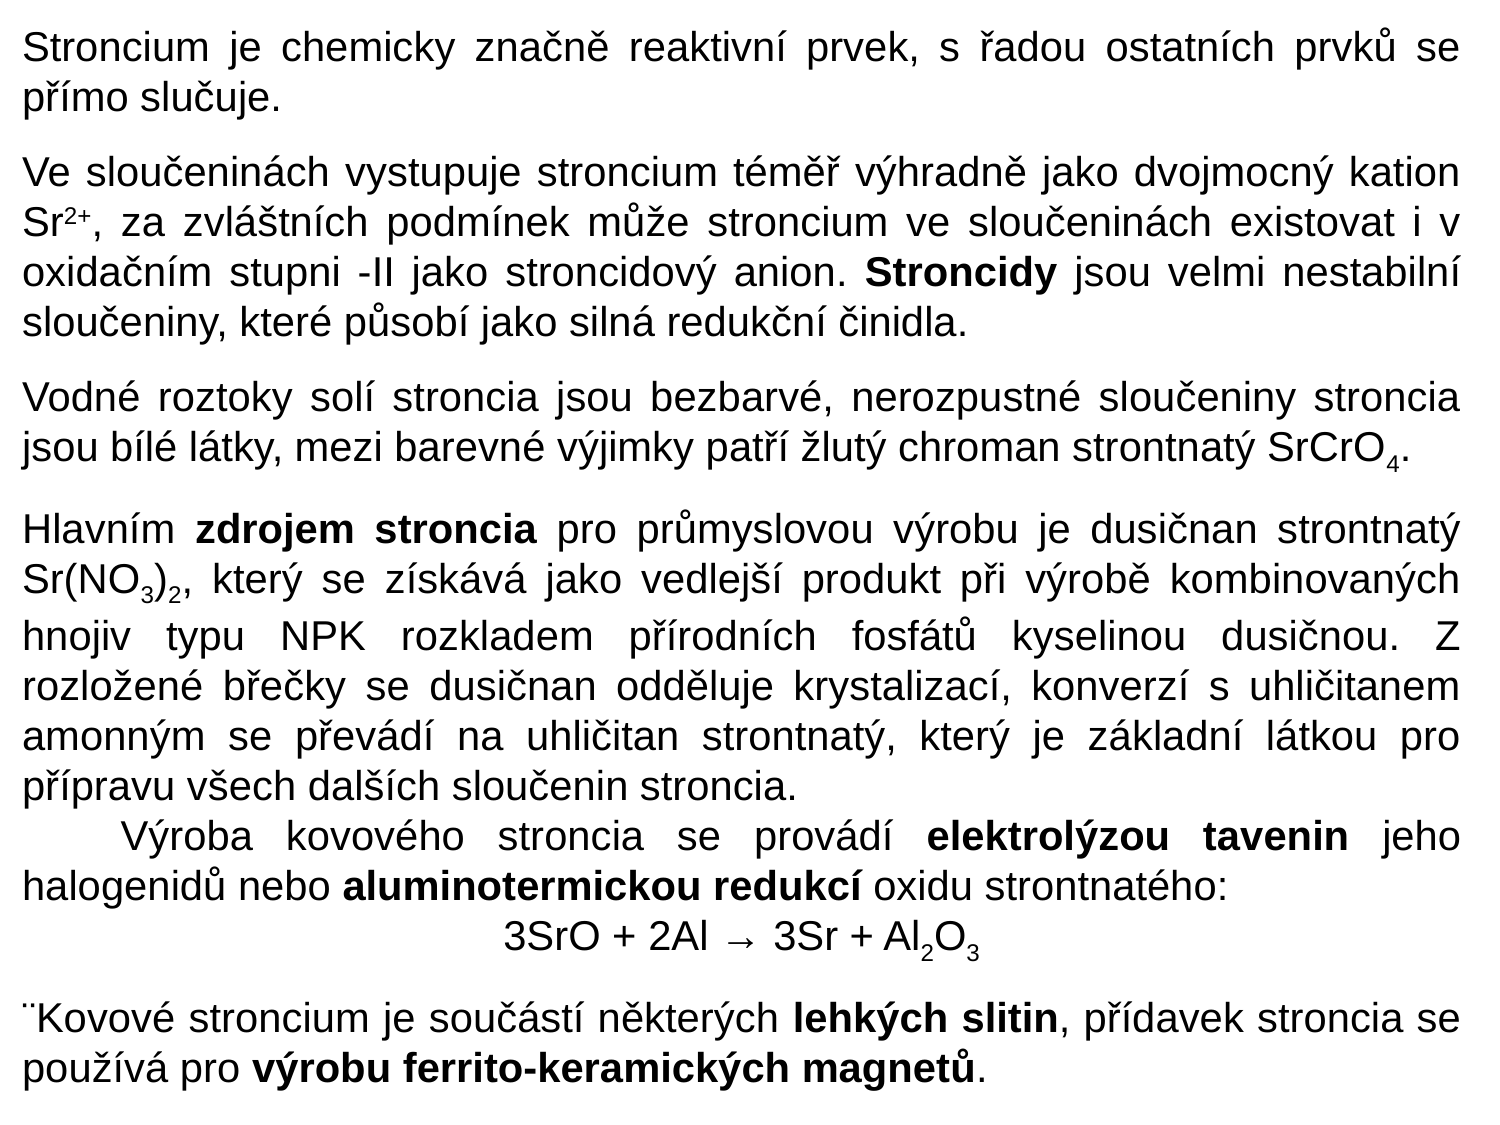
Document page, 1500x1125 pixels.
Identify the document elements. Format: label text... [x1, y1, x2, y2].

text_box Stroncium je chemicky značně reaktivní prvek, s řadou ostatních prvků se přímo slučuje. Ve sloučeninách vystupuje stroncium téměř výhradně jako dvojmocný kation Sr2+, za zvláštních podmínek může stroncium ve sloučeninách existovat i v oxidačním stupni -II jako stroncidový anion. Stroncidy jsou velmi nestabilní sloučeniny, které působí jako silná redukční činidla. Vodné roztoky solí stroncia jsou bezbarvé, nerozpustné sloučeniny stroncia jsou bílé látky, mezi barevné výjimky patří žlutý chroman strontnatý SrCrO4. Hlavním zdrojem stroncia pro průmyslovou výrobu je dusičnan strontnatý Sr(NO3)2, který se získává jako vedlejší produkt při výrobě kombinovaných hnojiv typu NPK rozkladem přírodních fosfátů kyselinou dusičnou. Z rozložené břečky se dusičnan odděluje krystalizací, konverzí s uhličitanem amonným se převádí na uhličitan strontnatý, který je základní látkou pro přípravu všech dalších sloučenin stroncia. Výroba kovového stroncia se provádí elektrolýzou tavenin jeho halogenidů nebo aluminotermickou redukcí oxidu strontnatého: 3SrO + 2Al → 3Sr + Al2O3 ¨Kovové stroncium je součástí některých lehkých slitin, přídavek stroncia se používá pro výrobu ferrito-keramických magnetů. [7, 12, 1477, 1099]
